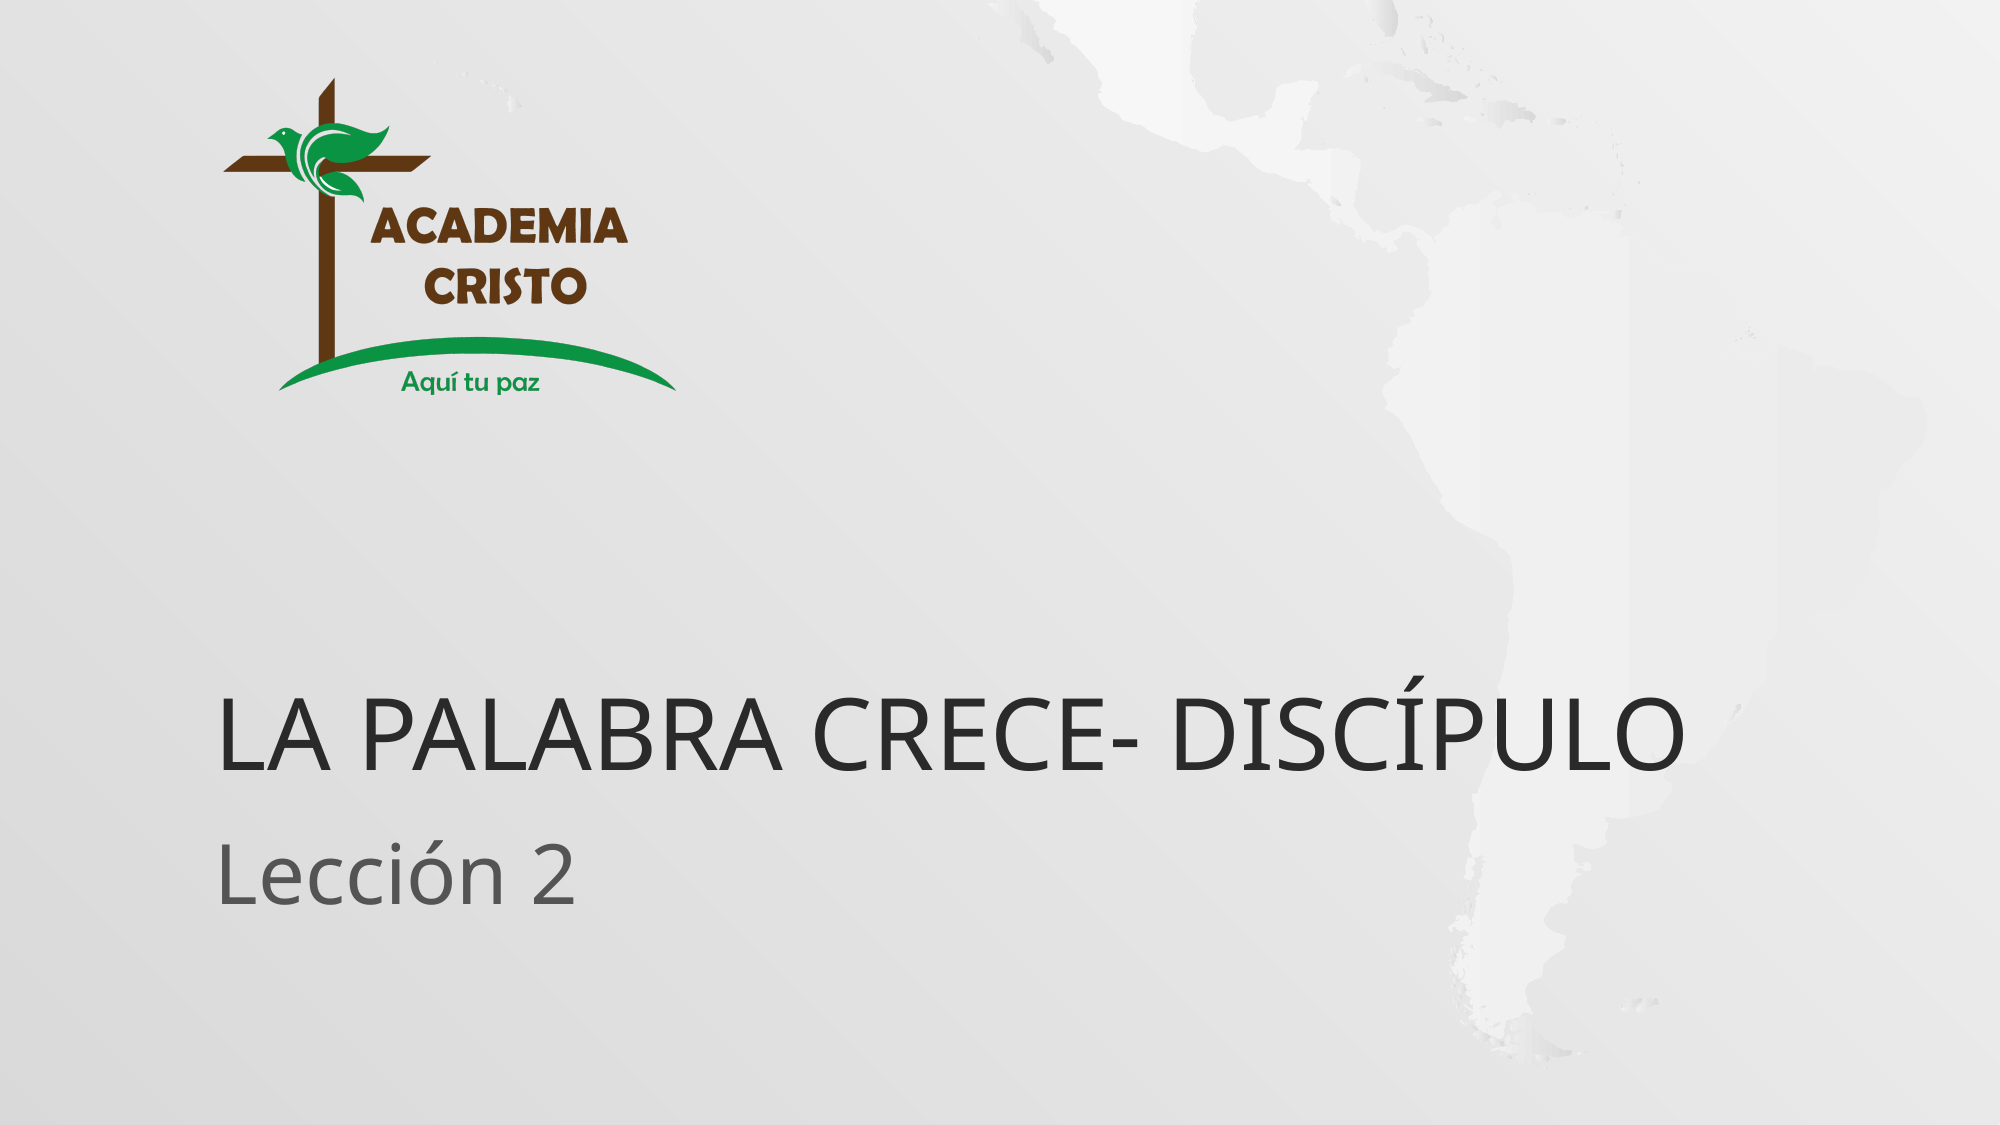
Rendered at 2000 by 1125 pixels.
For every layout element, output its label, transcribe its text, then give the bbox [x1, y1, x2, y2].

title La Palabra Crece- Discípulo [199, 299, 1800, 800]
subtitle Lección 2 [199, 825, 1488, 1013]
picture [199, 0, 700, 496]
